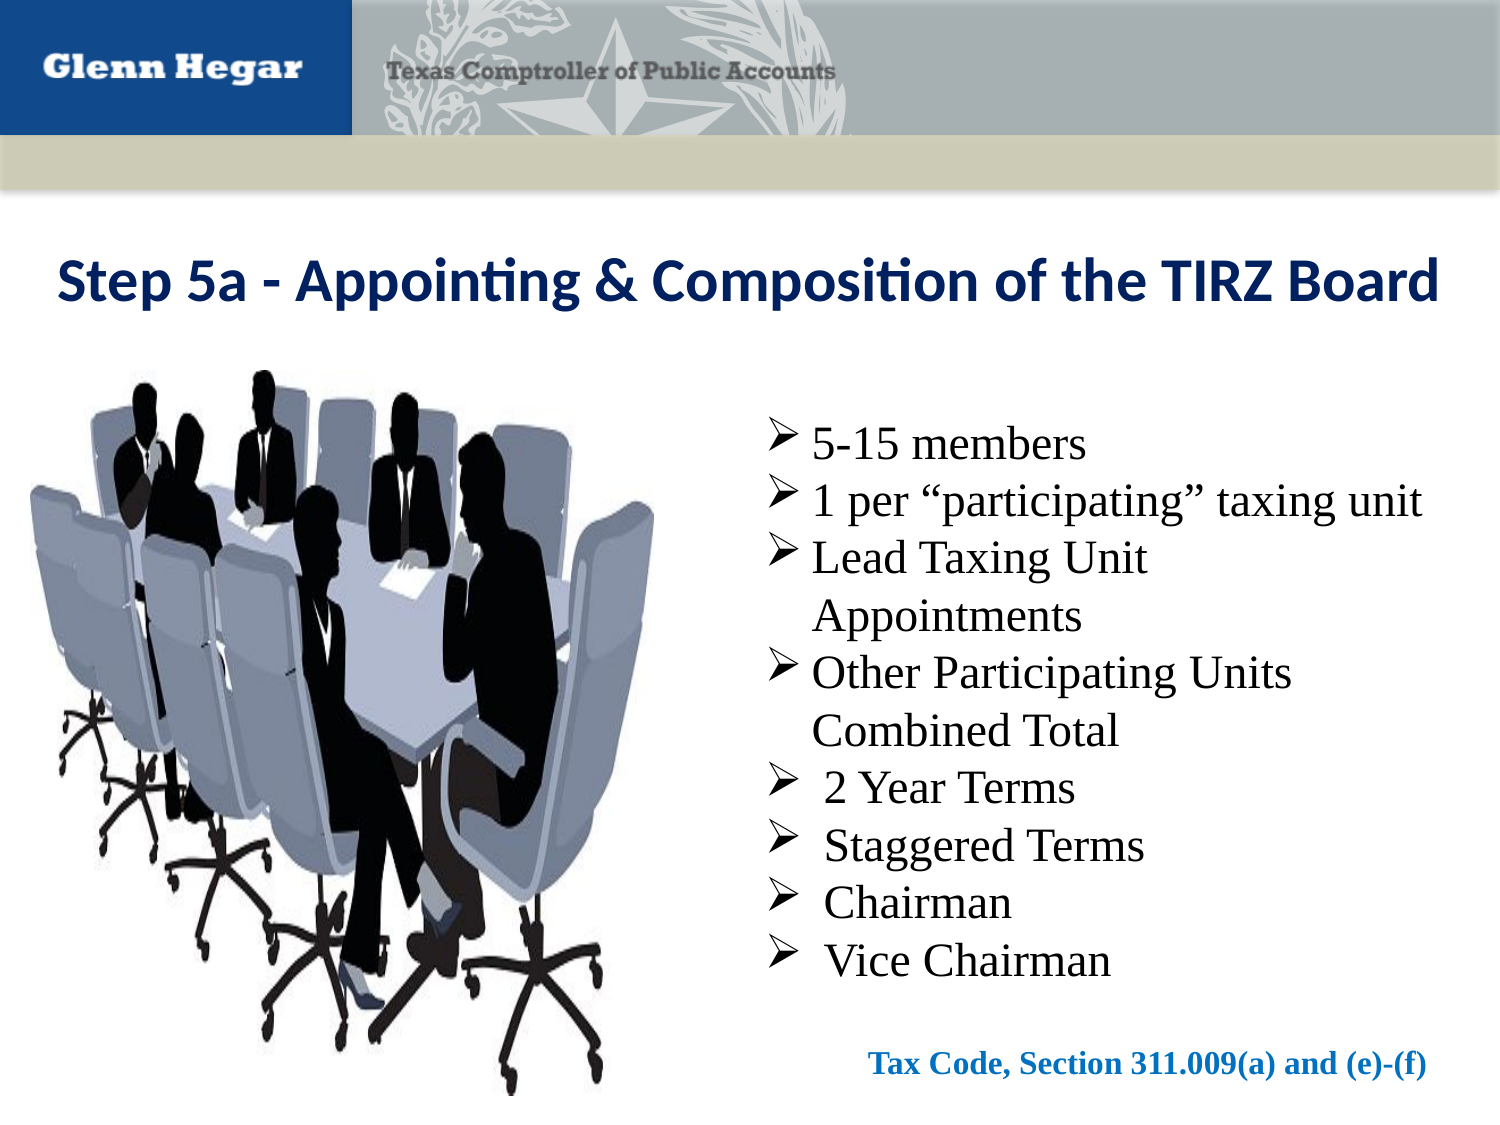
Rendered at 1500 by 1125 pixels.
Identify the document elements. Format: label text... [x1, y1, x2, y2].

text_box 5-15 members 1 per “participating” taxing unit Lead Taxing Unit Appointments Other Participating Units Combined Total 2 Year Terms Staggered Terms Chairman Vice Chairman Tax Code, Section 311.009(a) and (e)-(f) [749, 403, 1443, 1089]
title Step 5a - Appointing & Composition of the TIRZ Board [40, 198, 1460, 354]
picture [30, 369, 654, 1096]
